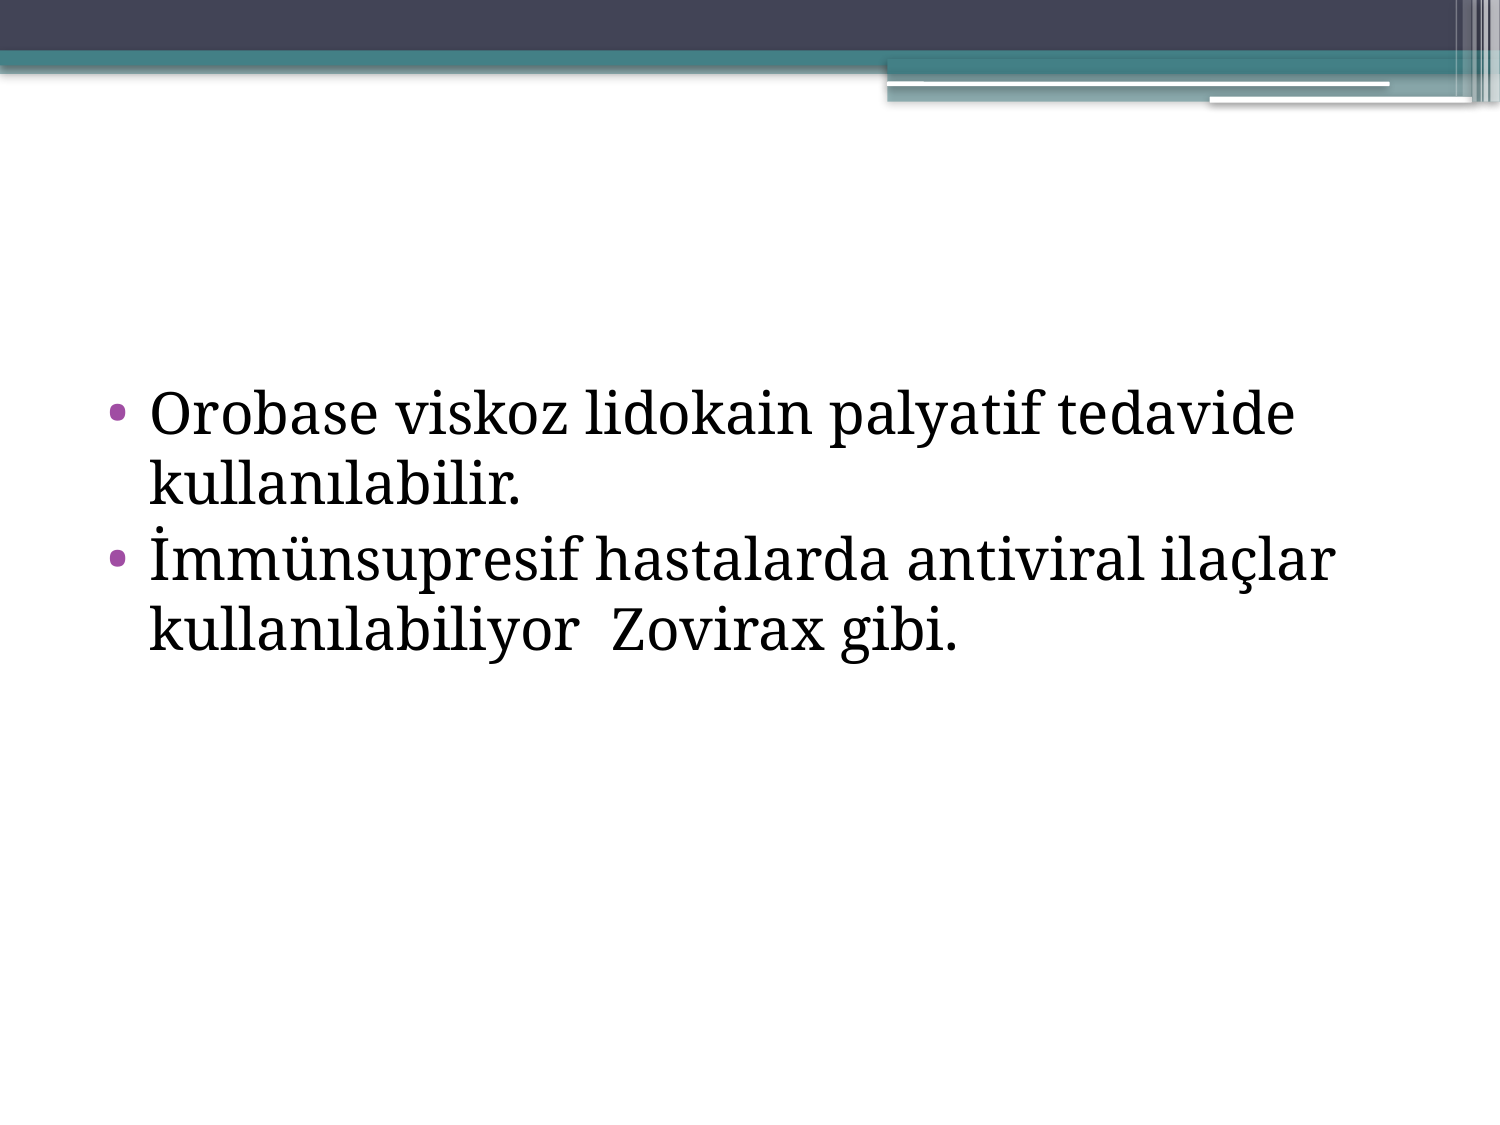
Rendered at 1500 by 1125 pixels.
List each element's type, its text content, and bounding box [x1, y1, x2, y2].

list Orobase viskoz lidokain palyatif tedavide kullanılabilir. İmmünsupresif hastalarda antiviral ilaçlar kullanılabiliyor Zovirax gibi. [75, 368, 1425, 1079]
